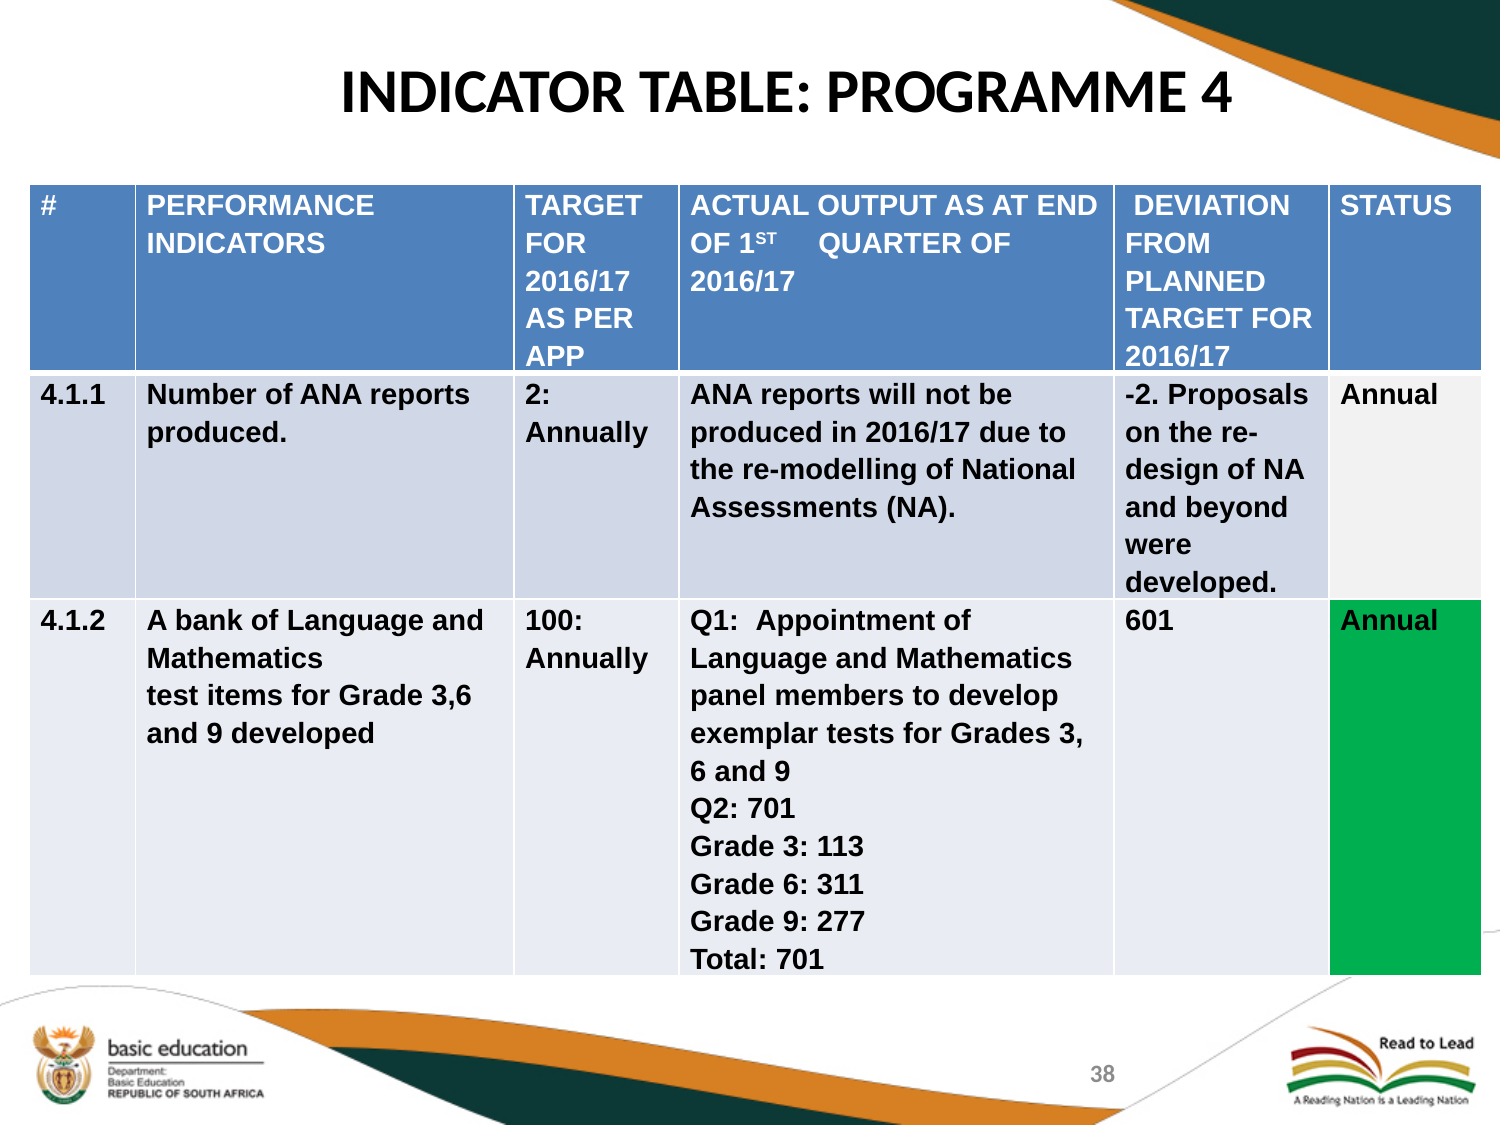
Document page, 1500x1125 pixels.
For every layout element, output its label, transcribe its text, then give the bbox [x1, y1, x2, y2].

table_header TARGET FOR 2016/17 AS PER APP [515, 185, 678, 370]
title INDICATOR TABLE: PROGRAMME 4 [112, 42, 1463, 133]
table_cell 2: Annually [515, 376, 678, 598]
table_cell 100: Annually [515, 600, 678, 975]
table_header DEVIATION FROM PLANNED TARGET FOR 2016/17 [1115, 185, 1328, 370]
table_header ACTUAL OUTPUT AS AT END OF 1ST QUARTER OF 2016/17 [680, 185, 1113, 370]
table_cell -2. Proposals on the re-design of NA and beyond were developed. [1115, 376, 1328, 598]
table_cell Number of ANA reports produced. [136, 376, 513, 598]
table_cell ANA reports will not be produced in 2016/17 due to the re-modelling of National Assessments (NA). [680, 376, 1113, 598]
table_header PERFORMANCE INDICATORS [136, 185, 513, 370]
picture [0, 0, 1500, 1125]
table_cell A bank of Language and Mathematics test items for Grade 3,6 and 9 developed [136, 600, 513, 975]
table_cell 4.1.1 [30, 376, 135, 598]
table_cell Annual [1330, 600, 1481, 975]
table_cell 601 [1115, 600, 1328, 975]
table_cell 4.1.2 [30, 600, 135, 975]
table_cell Annual [1330, 376, 1481, 598]
slide_number 38 [1074, 1042, 1425, 1103]
table_header # [30, 185, 135, 370]
table_cell Q1: Appointment of Language and Mathematics panel members to develop exemplar tests for Grades 3, 6 and 9 Q2: 701 Grade 3: 113 Grade 6: 311 Grade 9: 277 Total: 701 [680, 600, 1113, 975]
table_header STATUS [1330, 185, 1481, 370]
